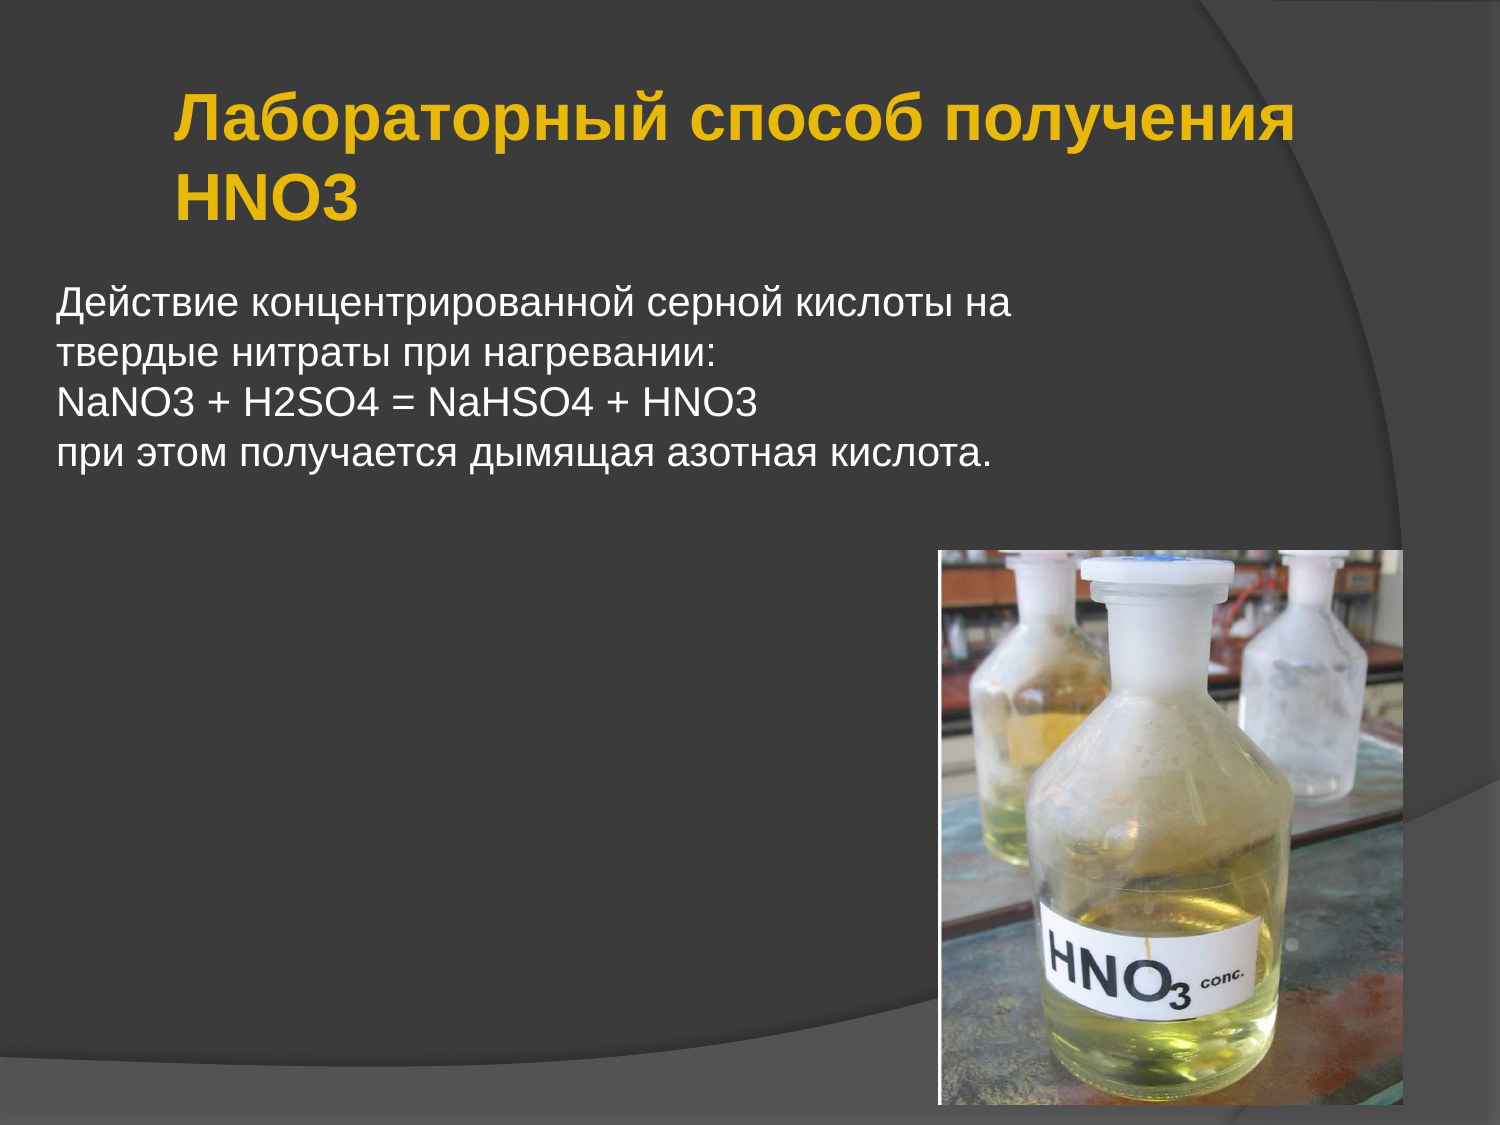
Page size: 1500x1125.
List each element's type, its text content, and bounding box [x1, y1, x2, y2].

picture [938, 550, 1404, 1106]
text_box Лабораторный способ получения HNO3 [159, 66, 1341, 241]
text_box Действие концентрированной серной кислоты на твердые нитраты при нагревании: NaNO3 + H2SO4 = NaHSO4 + HNO3 при этом получается дымящая азотная кислота. [41, 267, 1196, 482]
